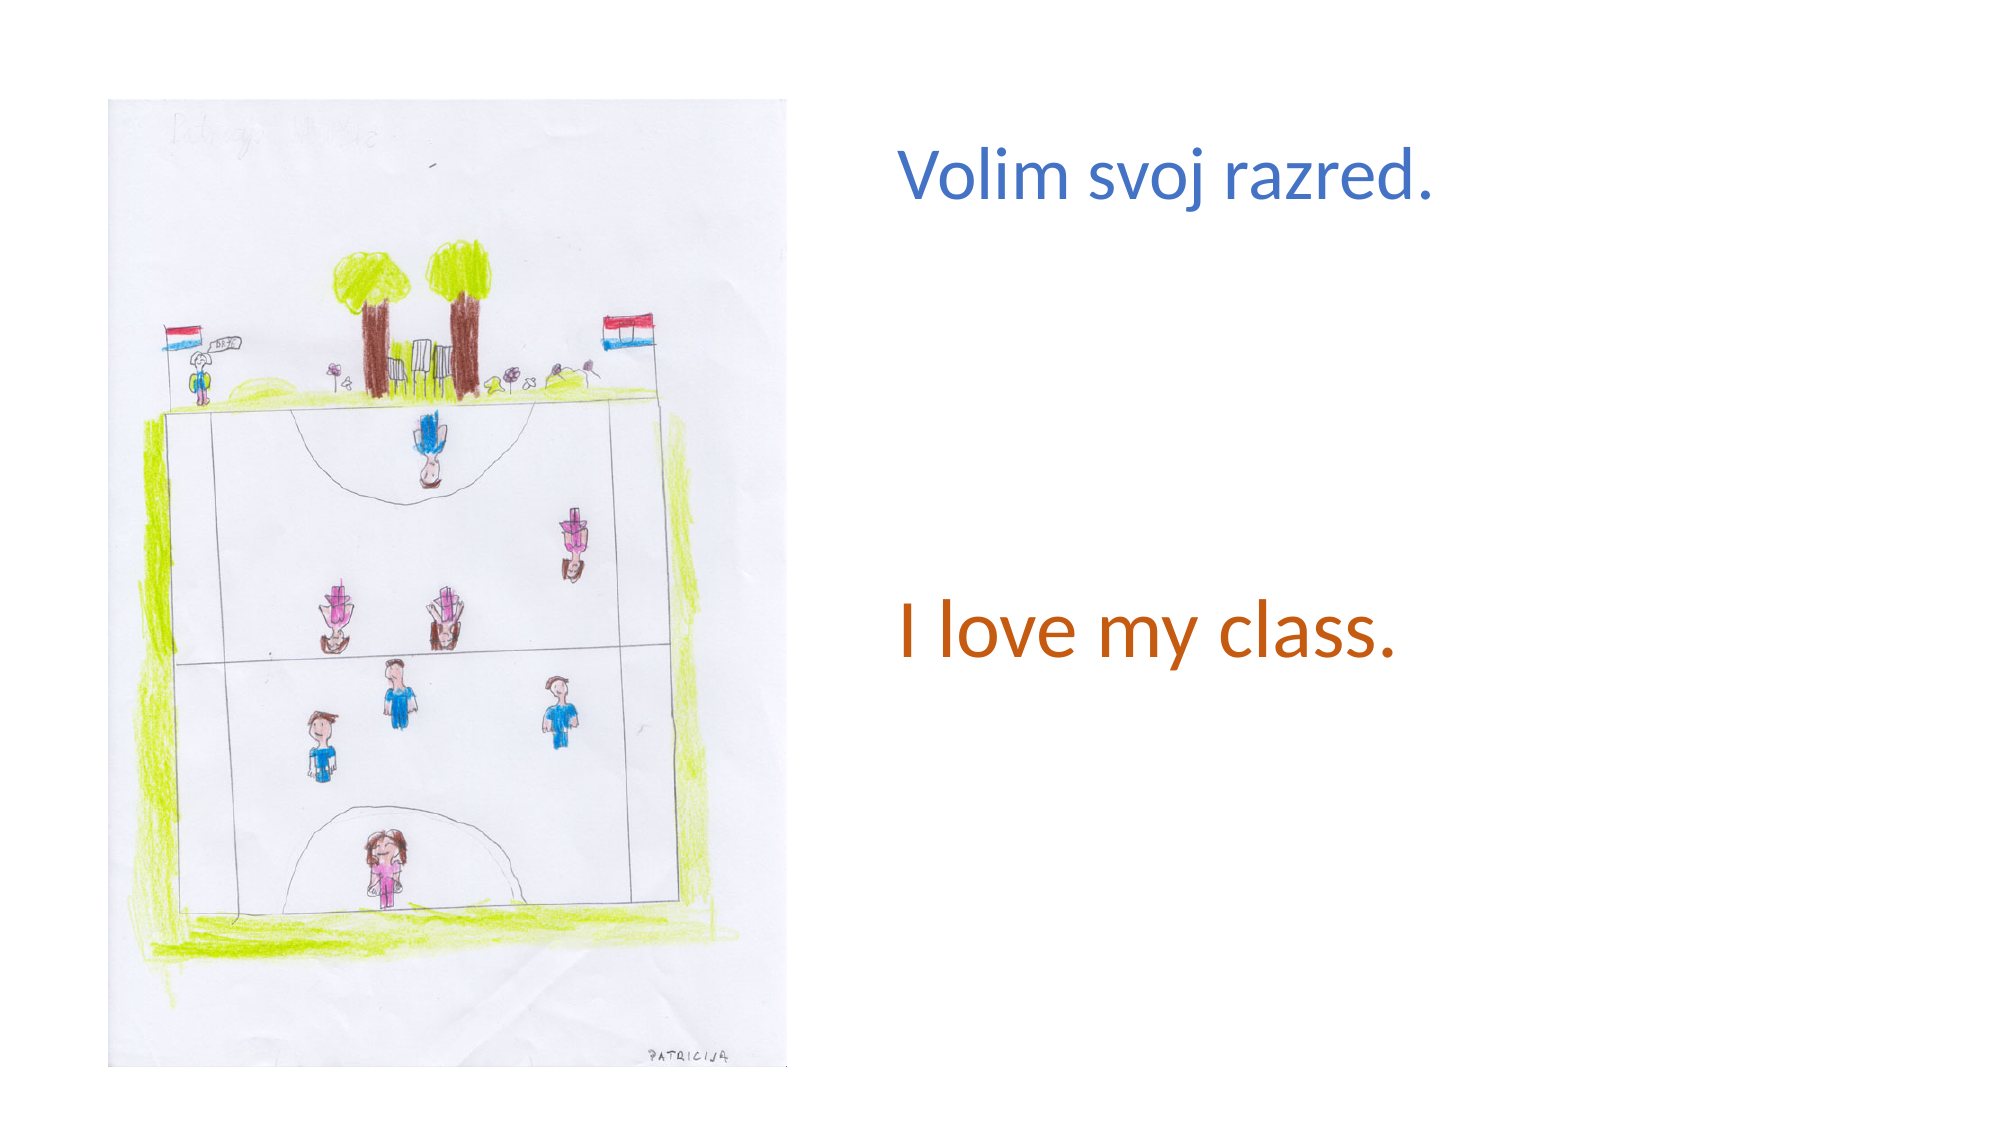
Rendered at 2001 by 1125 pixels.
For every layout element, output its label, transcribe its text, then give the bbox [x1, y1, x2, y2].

text_box I love my class. [882, 578, 1963, 1072]
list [108, 99, 787, 1067]
list Volim svoj razred. [882, 70, 1923, 490]
